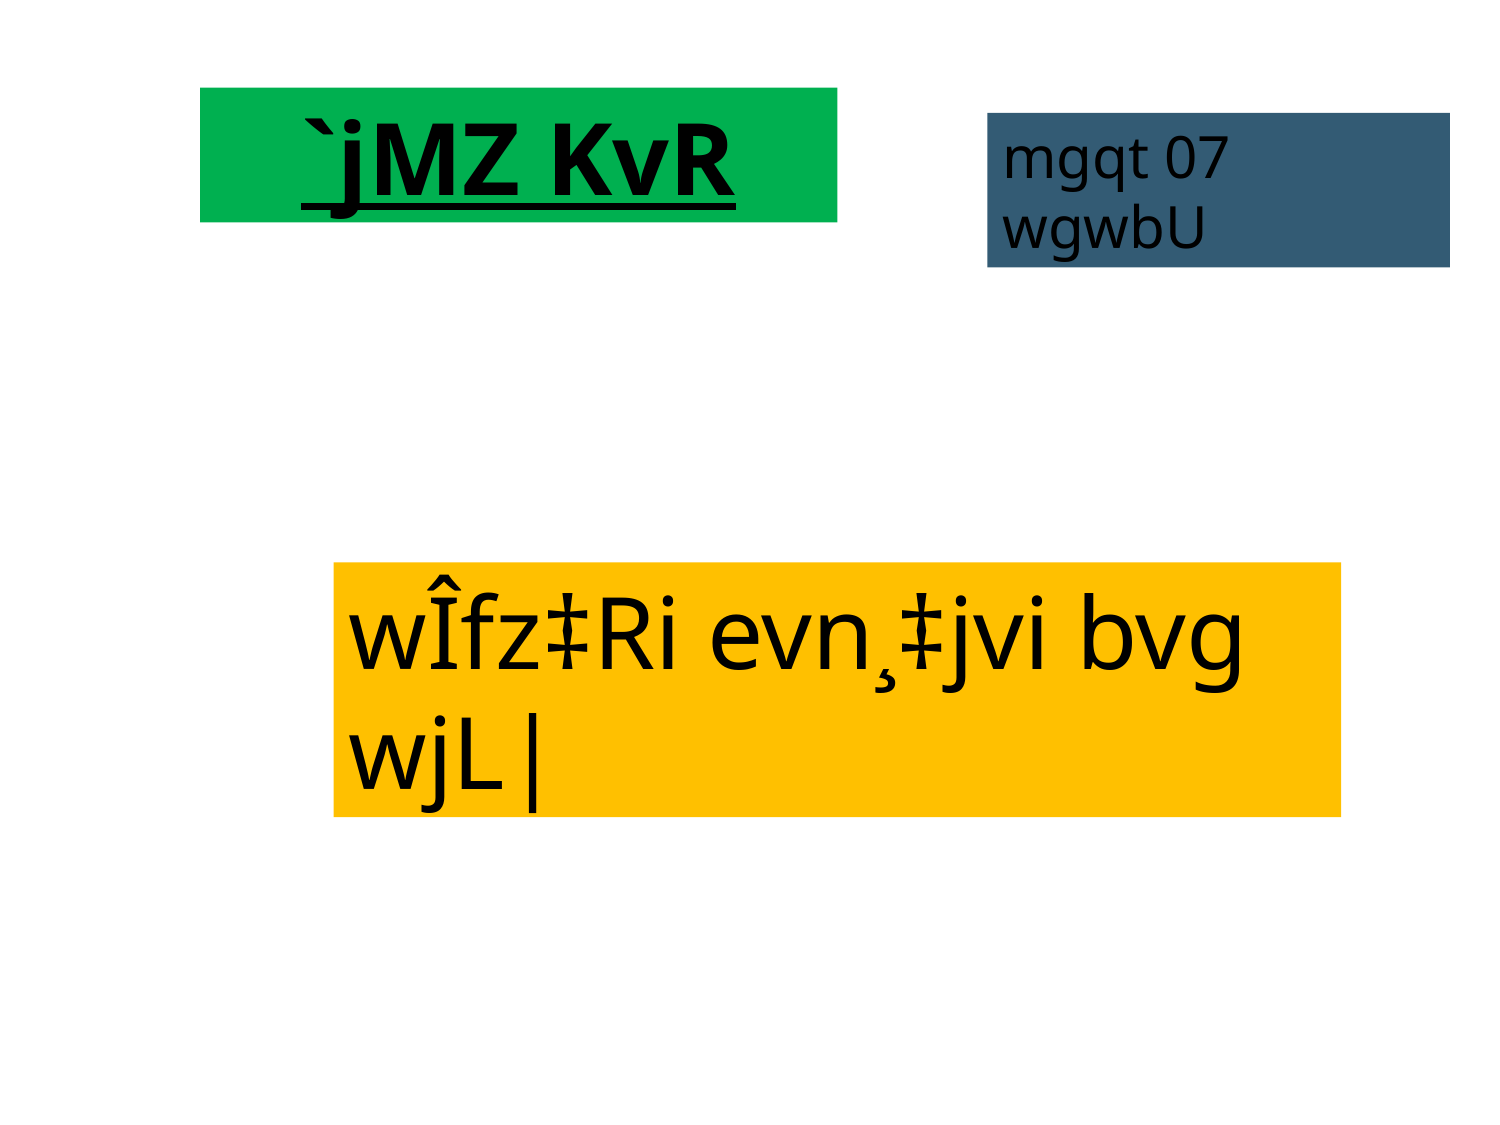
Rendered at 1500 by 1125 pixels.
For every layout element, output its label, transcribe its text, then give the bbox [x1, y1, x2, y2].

text_box wÎfz‡Ri evn¸‡jvi bvg wjL| [333, 562, 1342, 818]
text_box `jMZ KvR [200, 87, 838, 223]
text_box mgqt 07 wgwbU [987, 112, 1450, 268]
